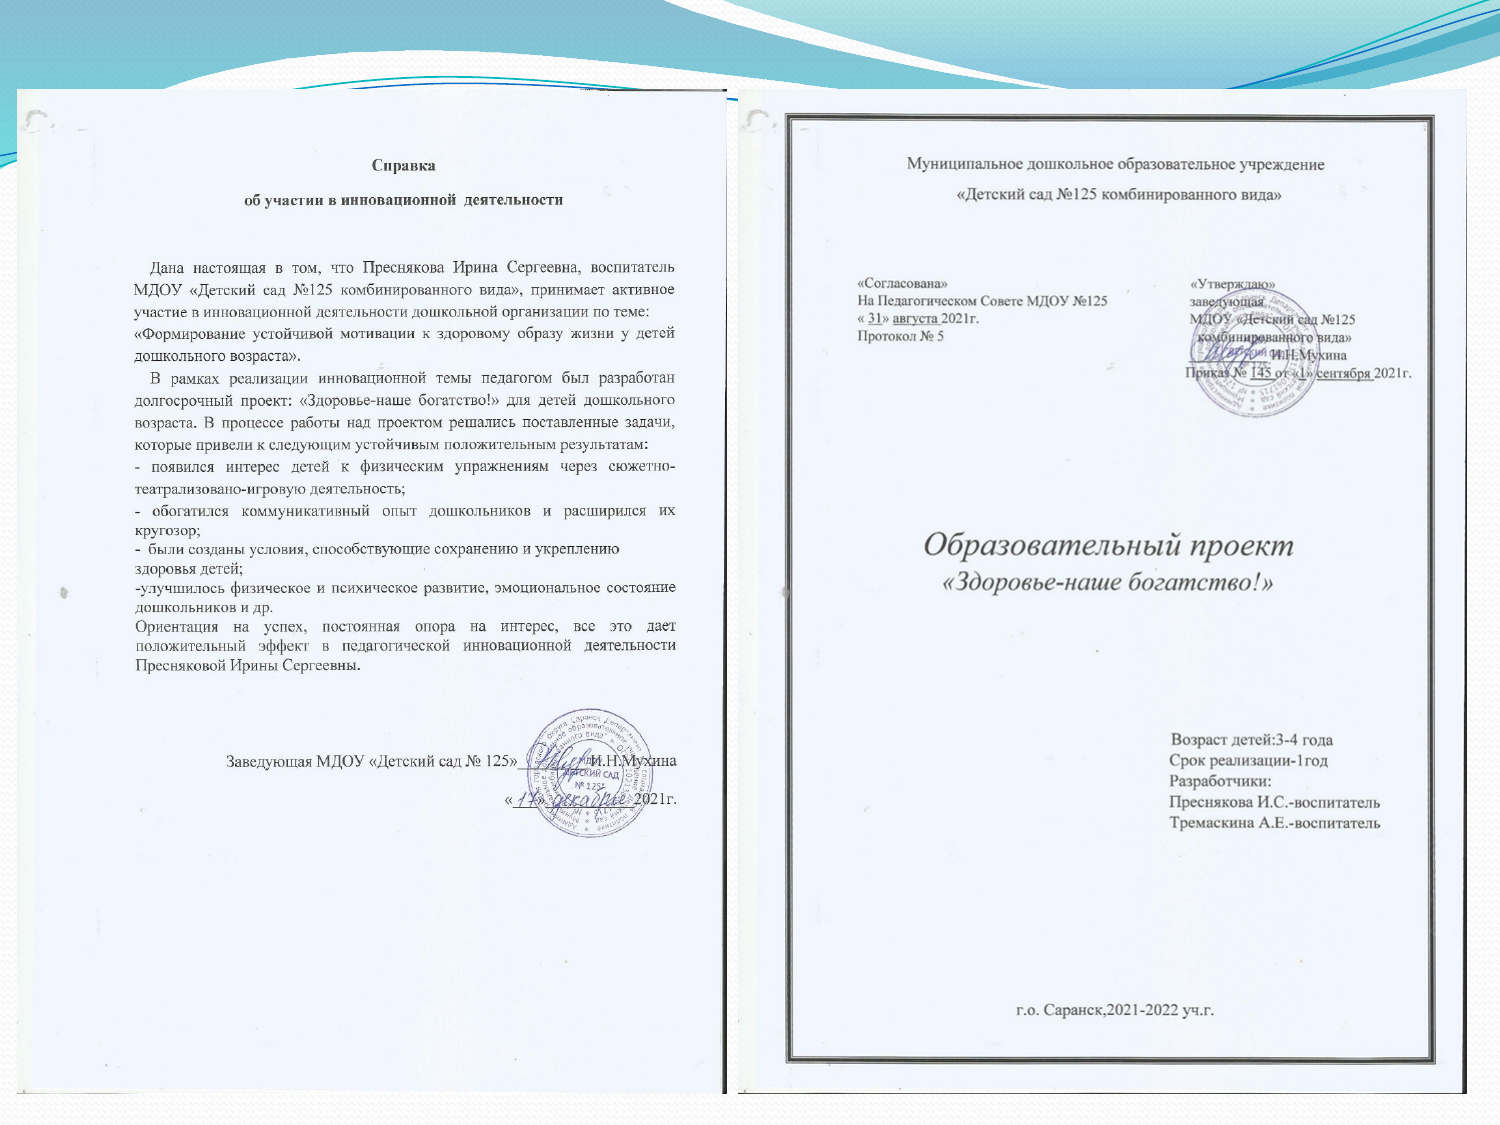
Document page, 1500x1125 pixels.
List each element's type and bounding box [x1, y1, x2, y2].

picture [737, 89, 1467, 1095]
picture [17, 89, 727, 1095]
